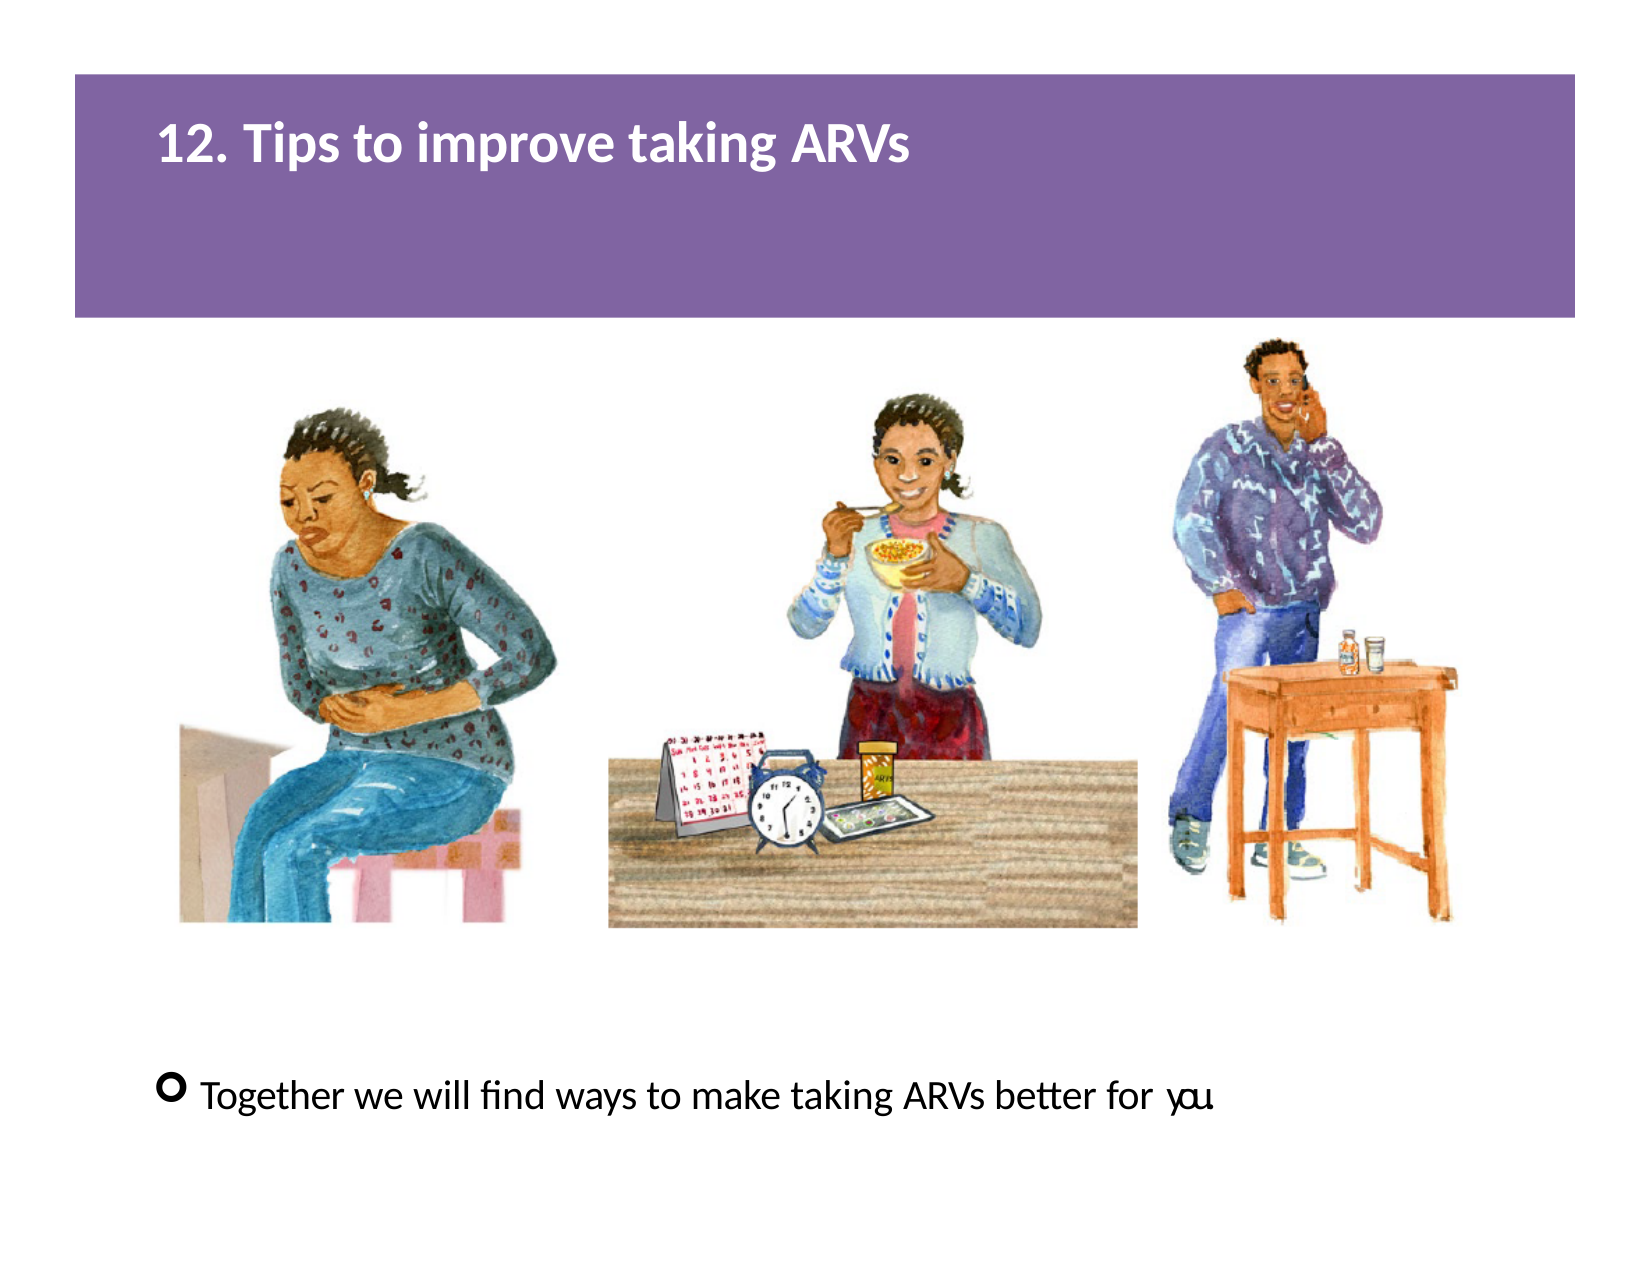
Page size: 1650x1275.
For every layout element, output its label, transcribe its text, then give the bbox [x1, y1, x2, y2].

text_box Together we will find ways to make taking ARVs better for you. [150, 1065, 1255, 1118]
text_box [174, 337, 1475, 938]
title 12. Tips to improve taking ARVs [75, 74, 1575, 318]
